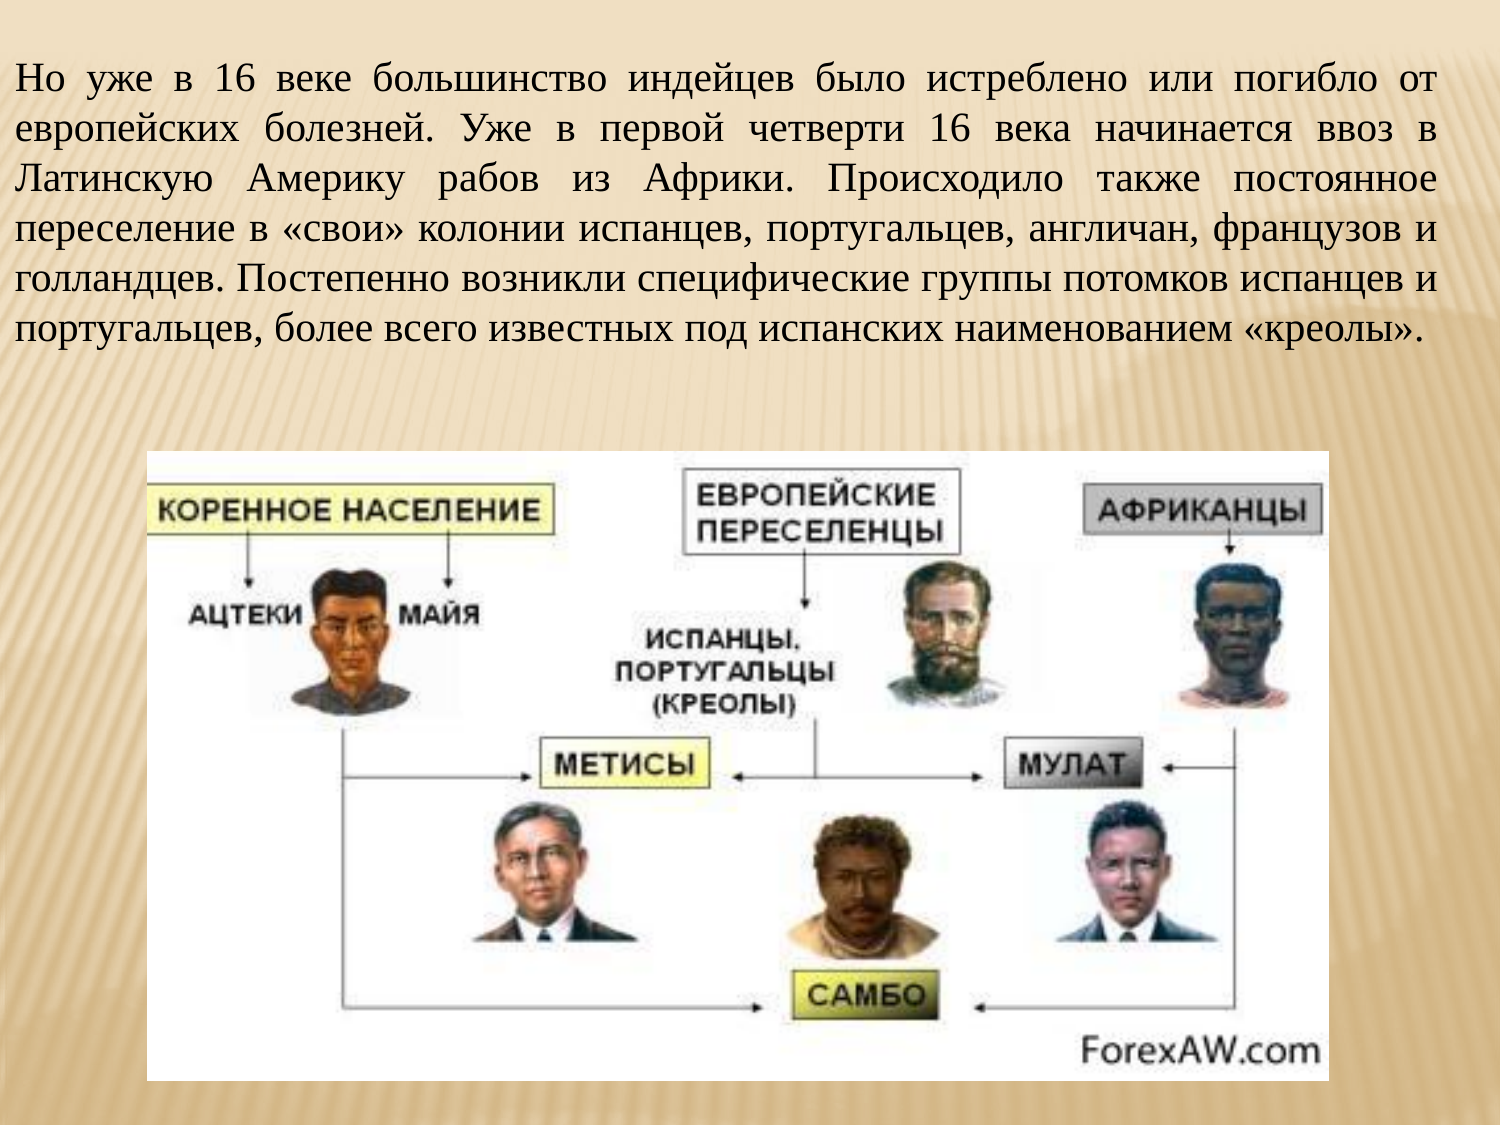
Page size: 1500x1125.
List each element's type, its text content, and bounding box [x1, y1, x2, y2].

text_box Но уже в 16 веке большинство индейцев было истреблено или погибло от европейских болезней. Уже в первой четверти 16 века начинается ввоз в Латинскую Америку рабов из Африки. Происходило также постоянное переселение в «свои» колонии испанцев, португальцев, англичан, французов и голландцев. Постепенно возникли специфические группы потомков испанцев и португальцев, более всего известных под испанских наименованием «креолы». [0, 42, 1453, 358]
picture [147, 451, 1330, 1081]
